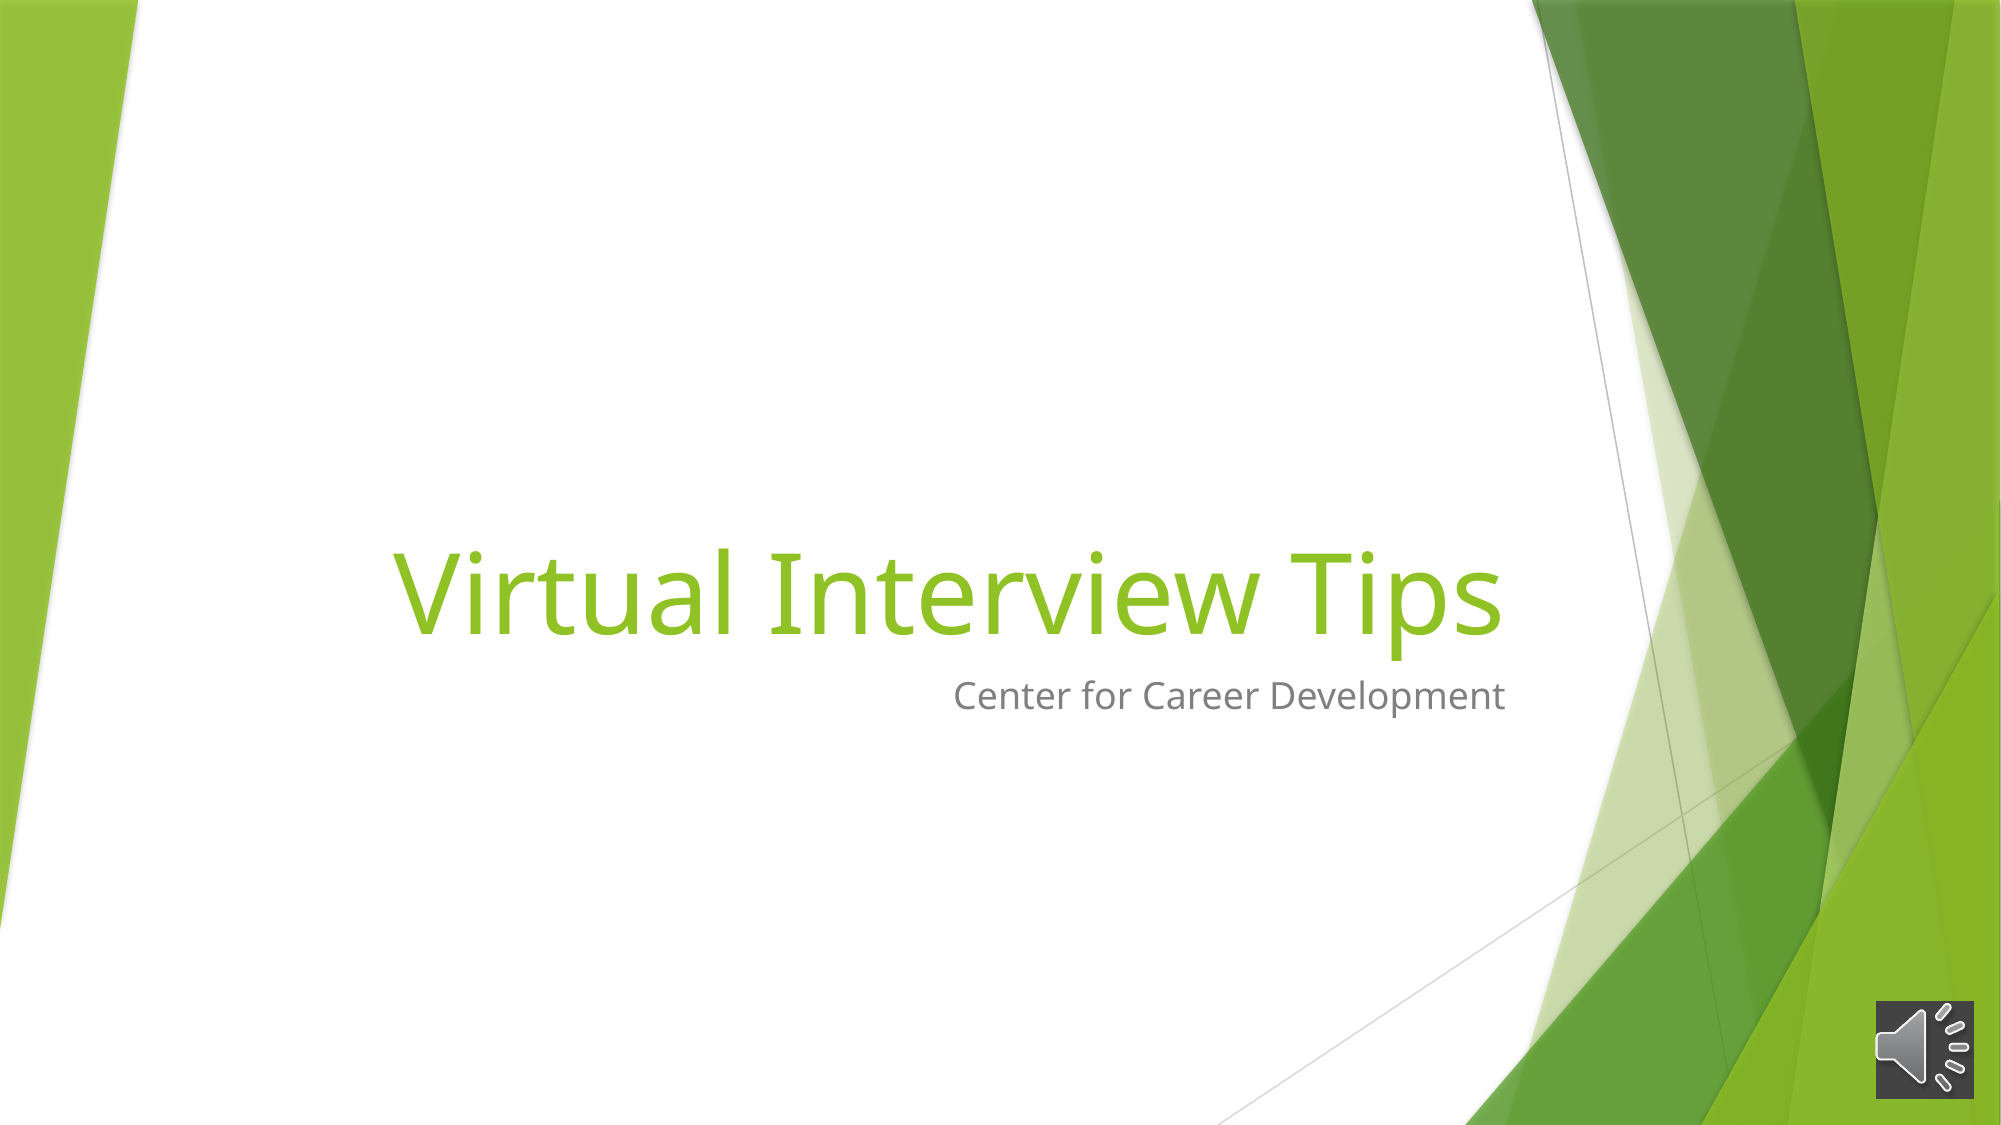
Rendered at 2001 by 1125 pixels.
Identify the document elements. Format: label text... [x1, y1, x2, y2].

subtitle Center for Career Development [247, 664, 1522, 845]
picture [1874, 999, 1976, 1101]
title Virtual Interview Tips [247, 394, 1522, 664]
